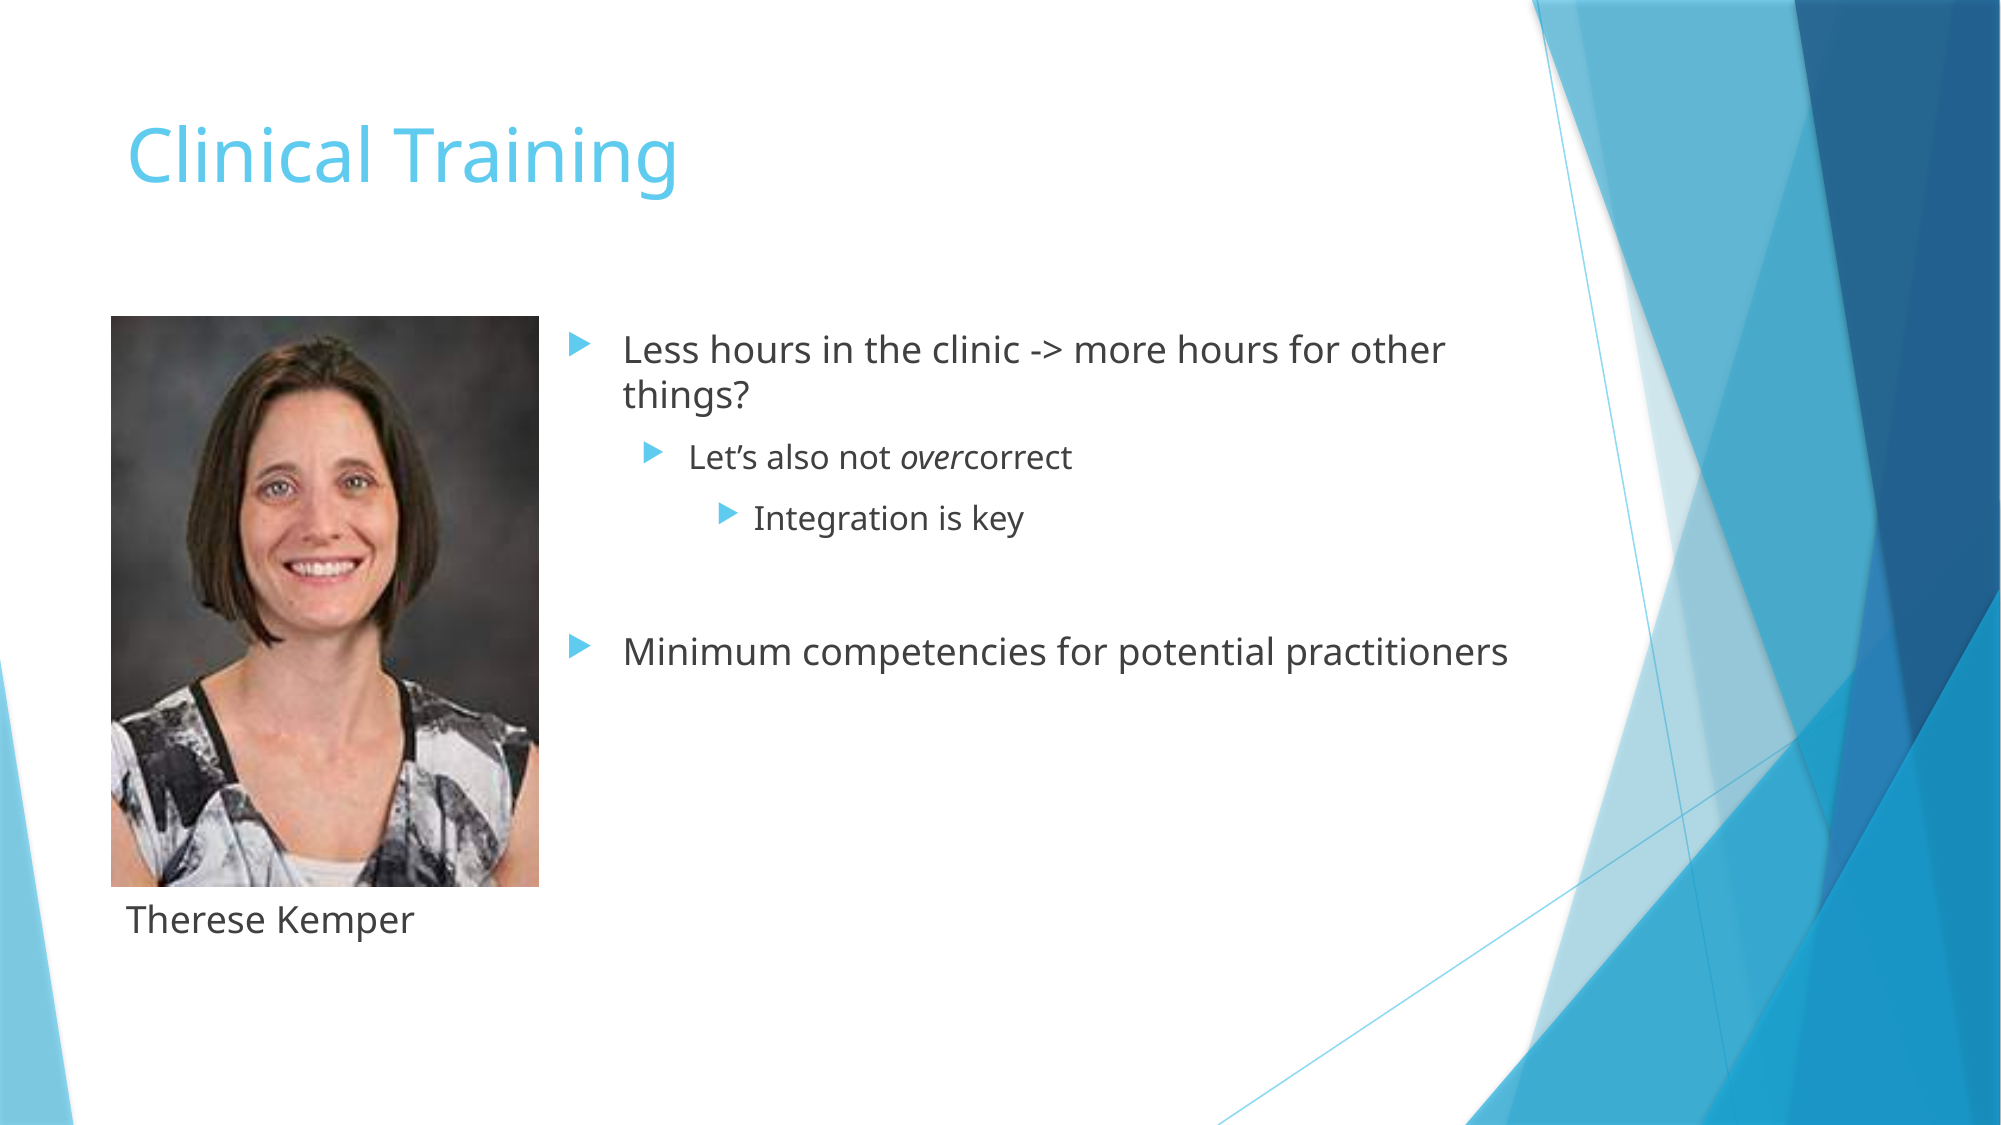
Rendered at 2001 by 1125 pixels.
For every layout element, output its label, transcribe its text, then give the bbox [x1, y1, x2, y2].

list Less hours in the clinic -> more hours for other things? Let’s also not overcorrect Integration is key Minimum competencies for potential practitioners [551, 318, 1582, 781]
text_box Therese Kemper [111, 888, 744, 988]
title Clinical Training [111, 99, 1522, 317]
picture [110, 316, 539, 887]
